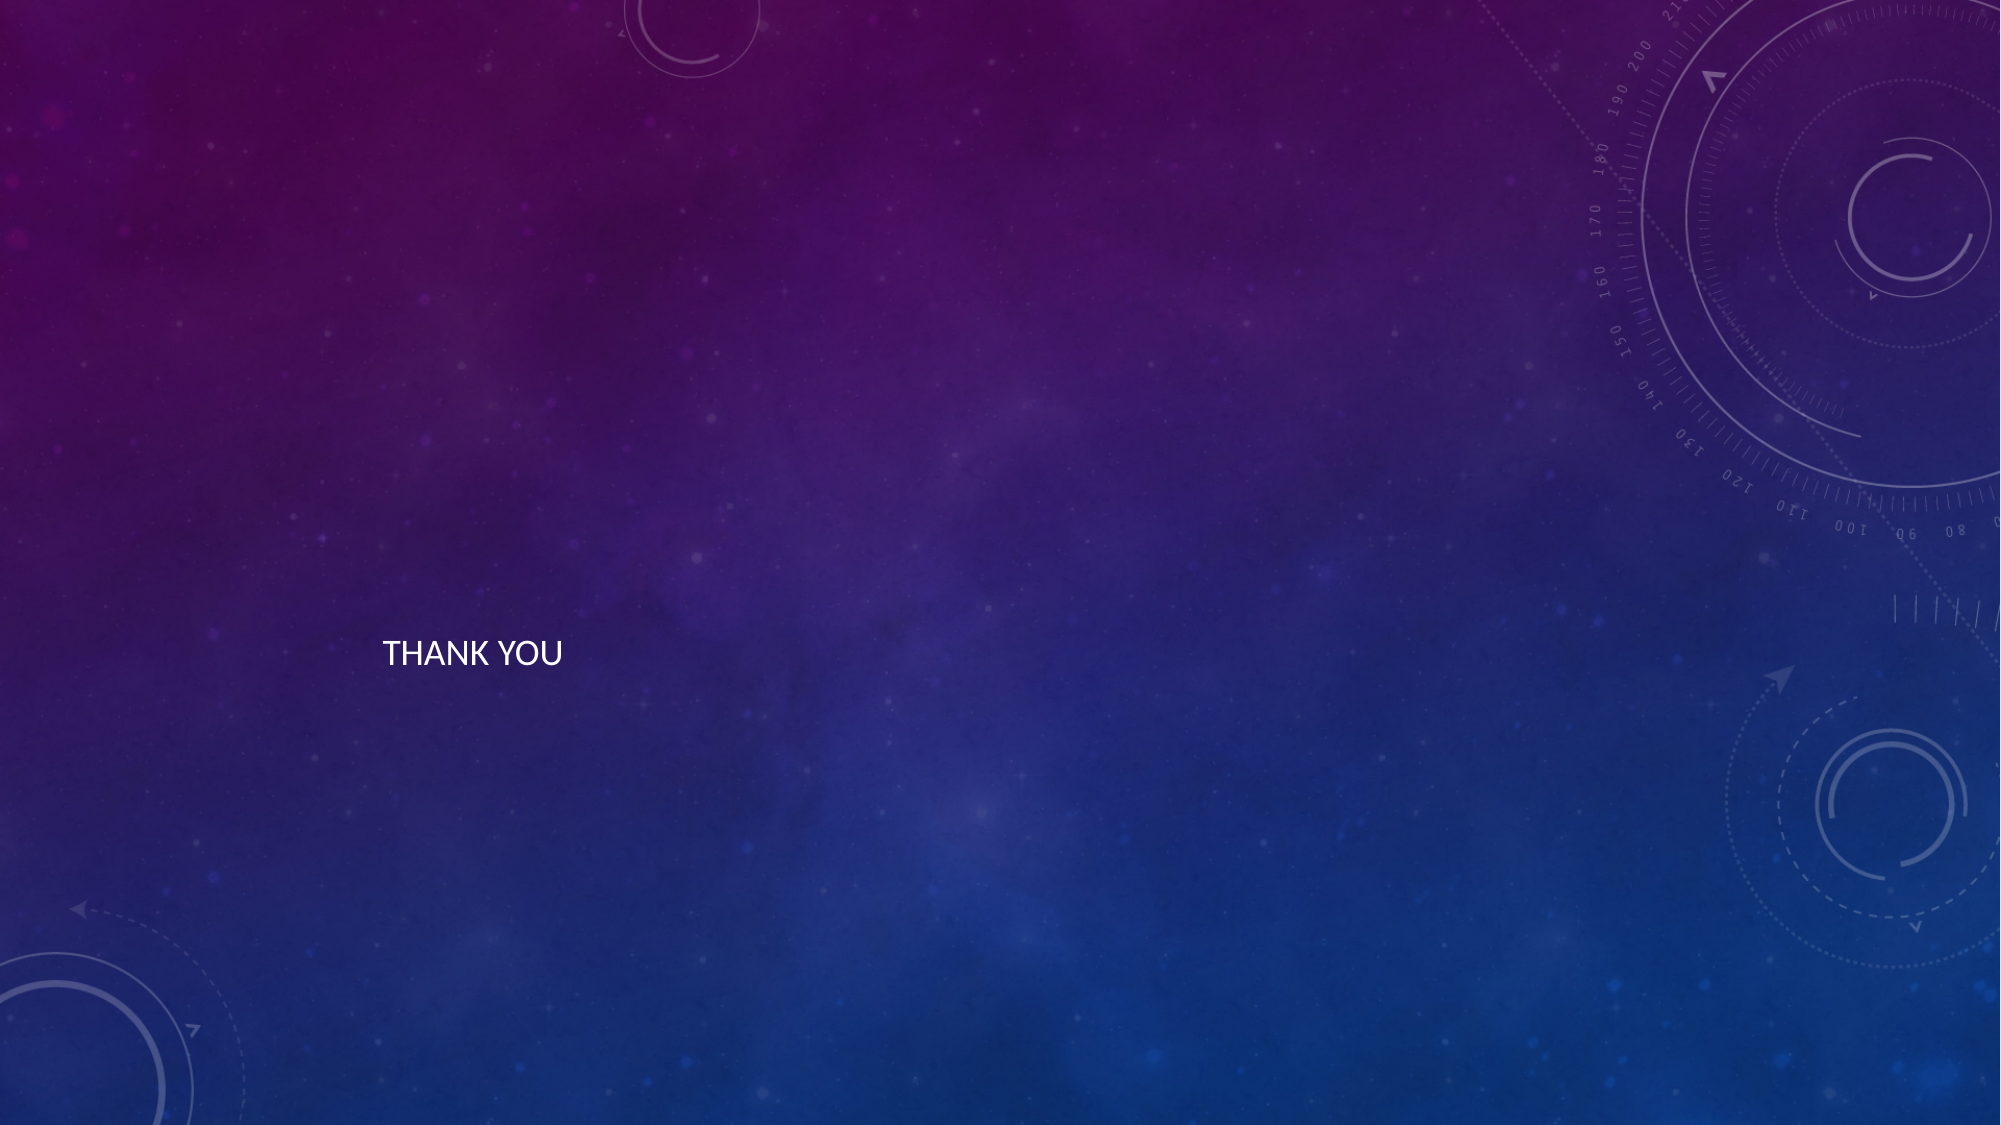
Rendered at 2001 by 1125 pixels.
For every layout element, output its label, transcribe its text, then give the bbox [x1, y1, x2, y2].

picture [0, 0, 2001, 1125]
list THANK YOU [112, 351, 1775, 950]
